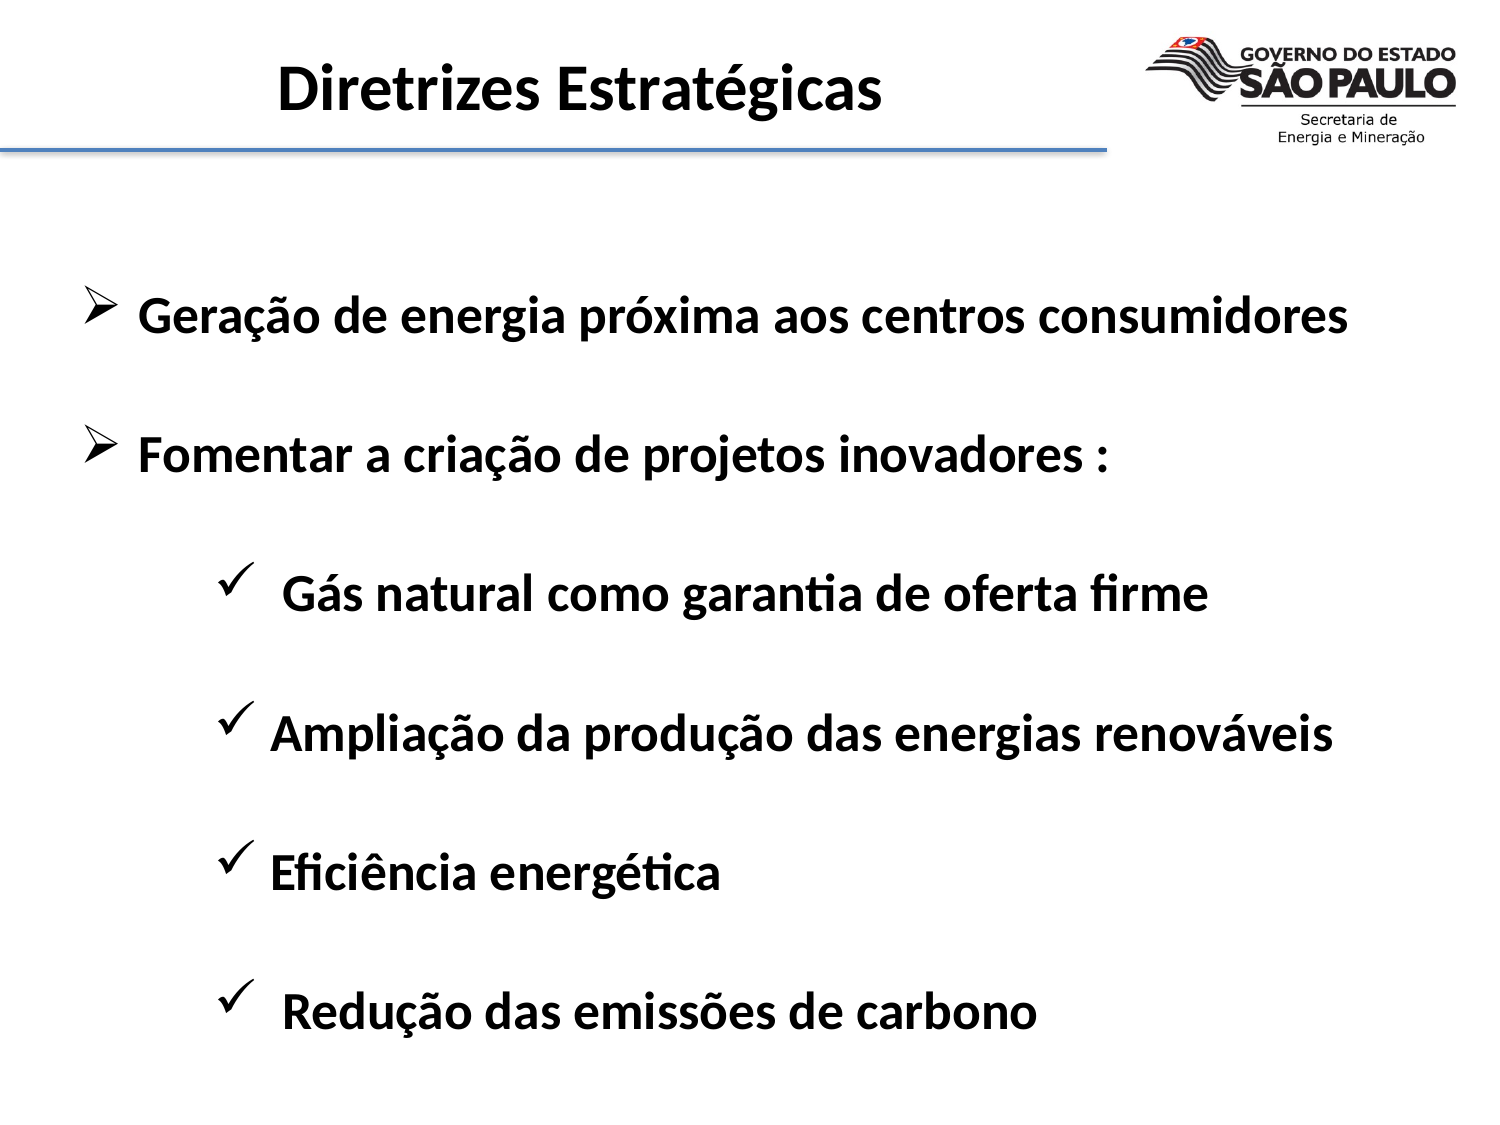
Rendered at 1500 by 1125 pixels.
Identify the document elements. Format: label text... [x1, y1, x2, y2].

list Geração de energia próxima aos centros consumidores Fomentar a criação de projetos inovadores : Gás natural como garantia de oferta firme Ampliação da produção das energias renováveis Eficiência energética Redução das emissões de carbono [64, 208, 1415, 1059]
title Diretrizes Estratégicas [64, 30, 1097, 136]
picture [1139, 31, 1464, 150]
